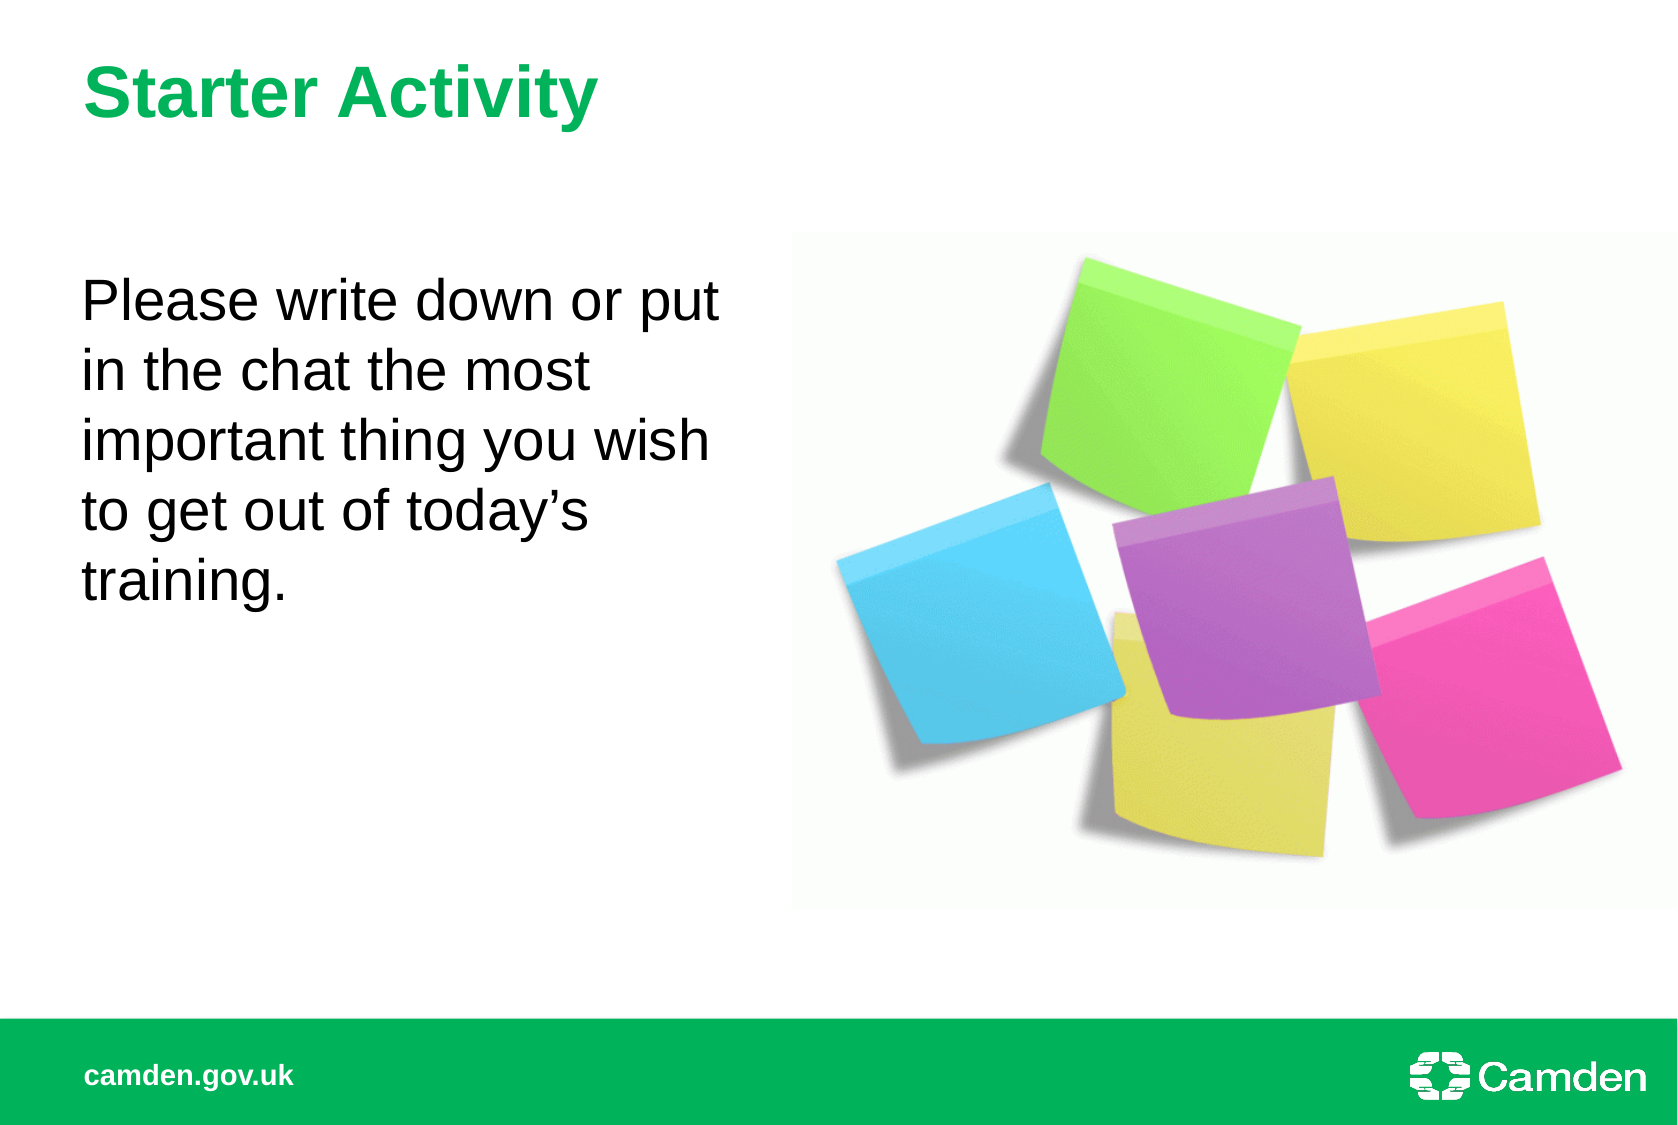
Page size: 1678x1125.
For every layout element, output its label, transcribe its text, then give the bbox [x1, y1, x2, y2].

list Please write down or put in the chat the most important thing you wish to get out of today’s training. [81, 262, 767, 992]
picture [792, 232, 1678, 909]
title Starter Activity [83, 45, 1594, 233]
picture [1410, 1052, 1646, 1100]
